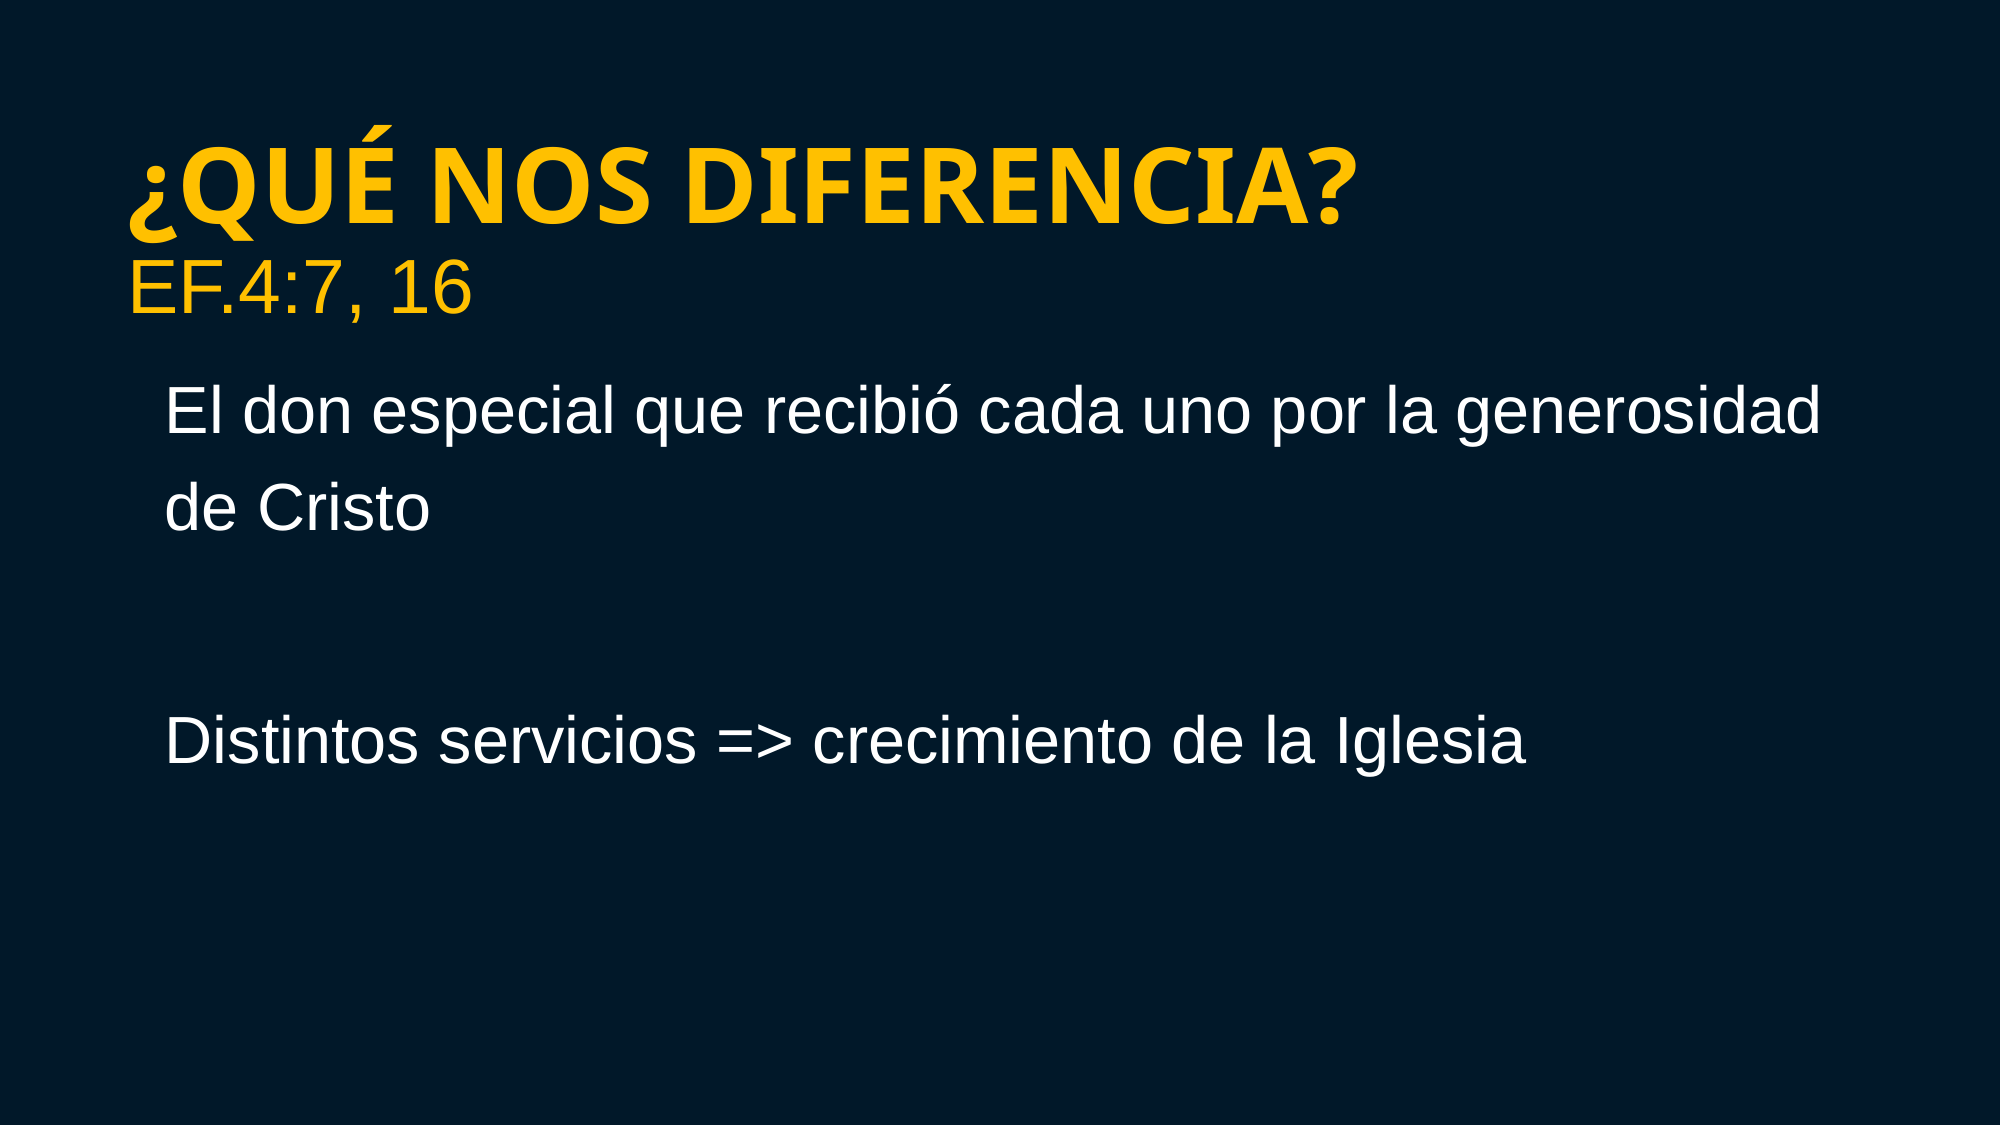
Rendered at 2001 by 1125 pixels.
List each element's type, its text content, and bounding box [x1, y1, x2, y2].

title ¿Qué nos diferencia? Ef.4:7, 16 [112, 125, 1888, 338]
list El don especial que recibió cada uno por la generosidad de Cristo Distintos servicios => crecimiento de la Iglesia [149, 343, 1849, 950]
